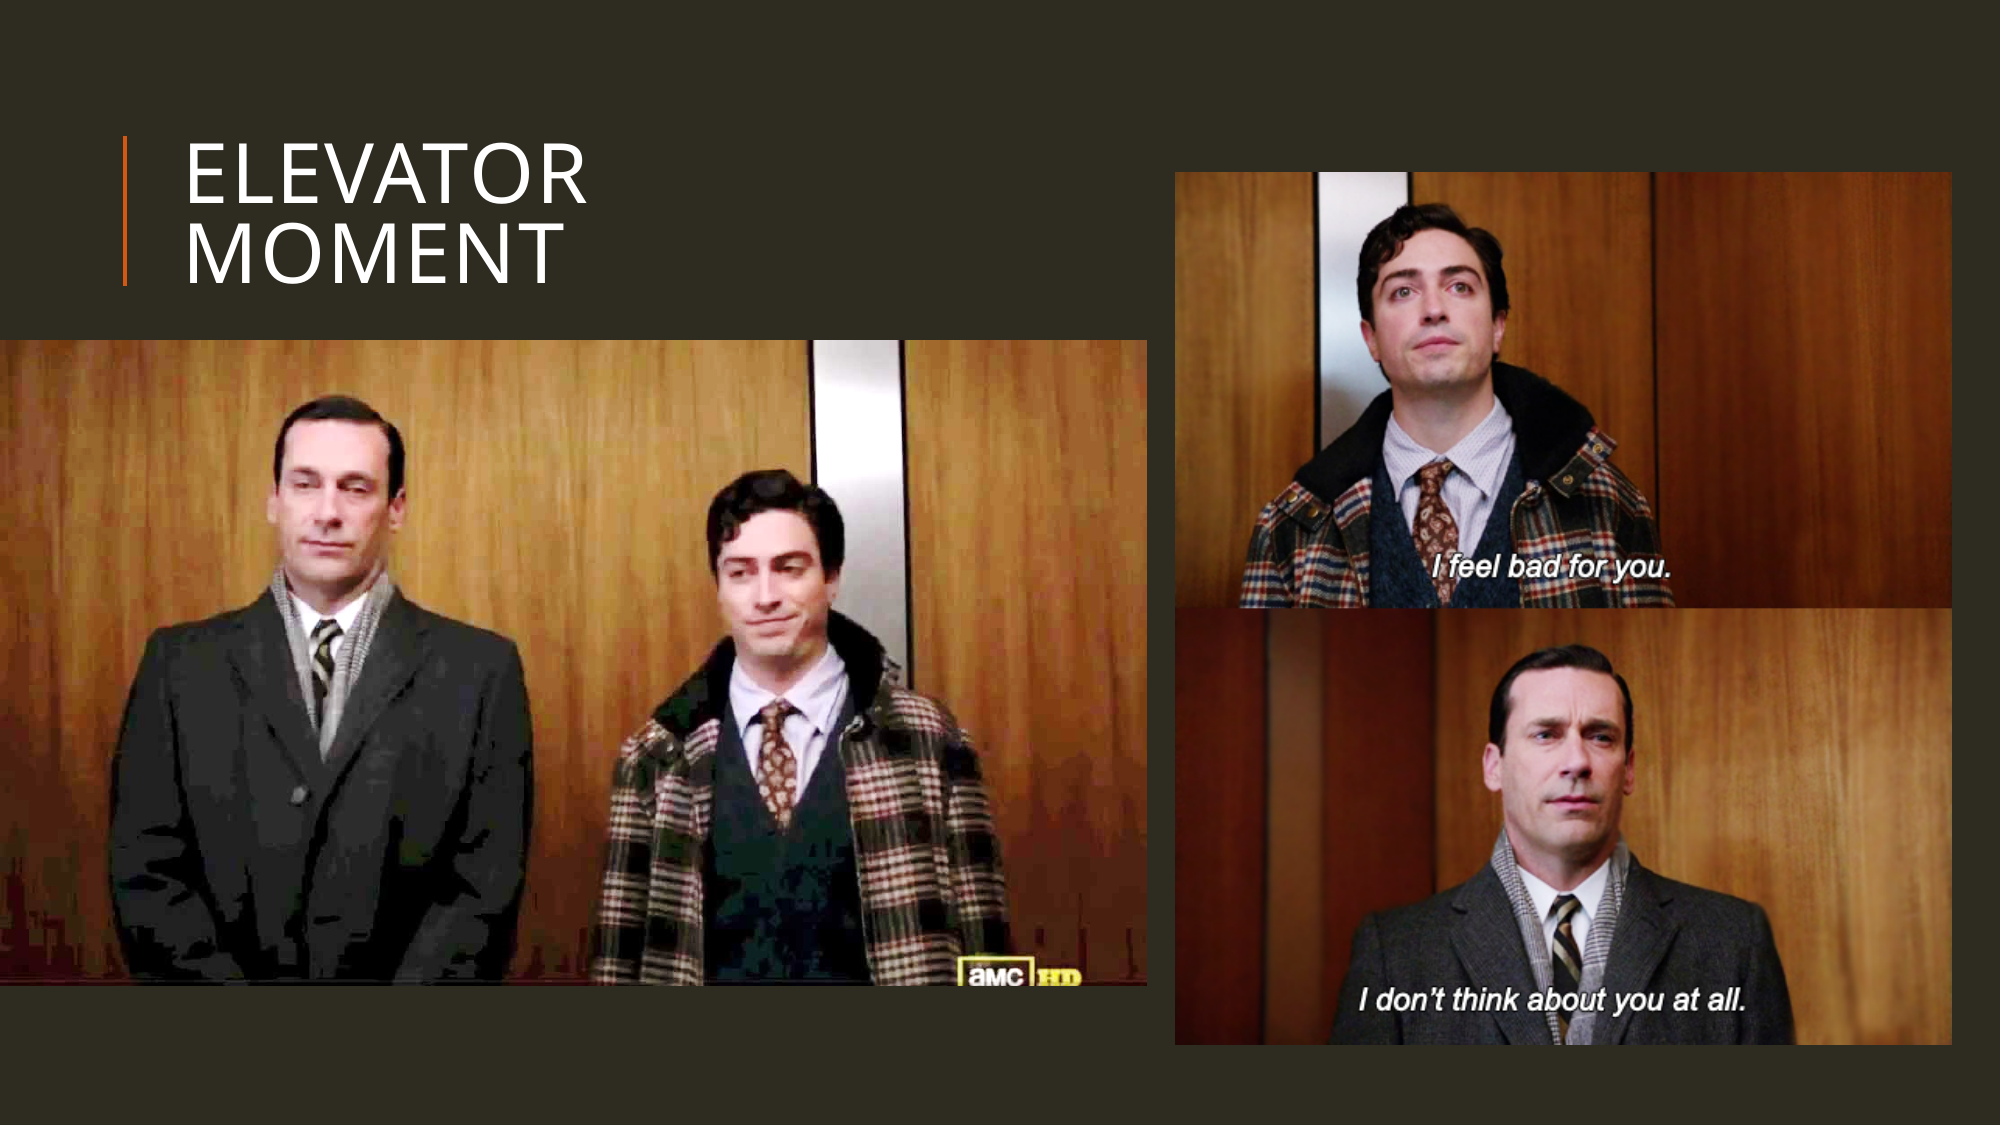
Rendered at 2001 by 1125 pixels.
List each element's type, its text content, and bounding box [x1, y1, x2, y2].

picture [1174, 172, 1952, 1046]
title Elevator moment [168, 77, 888, 335]
picture [0, 340, 1147, 986]
